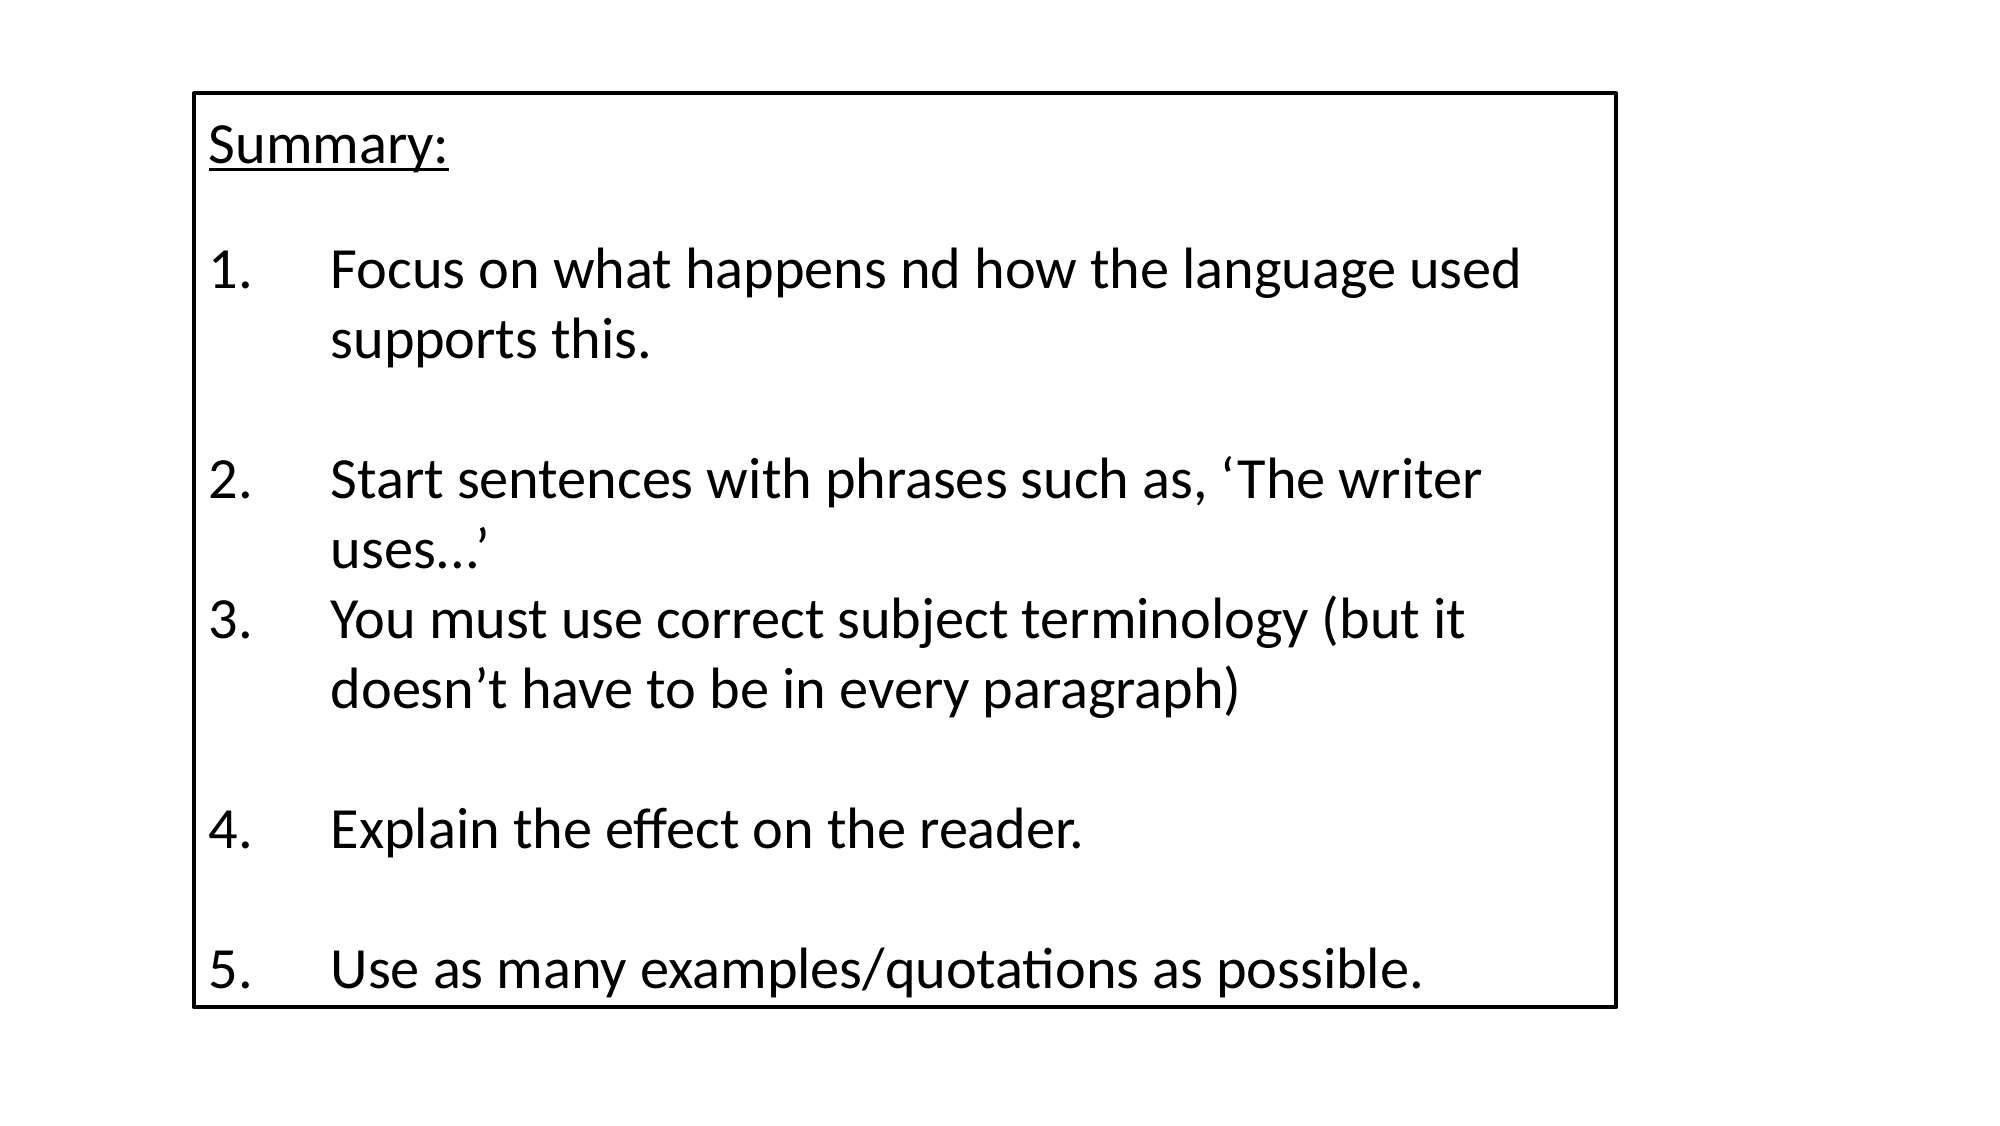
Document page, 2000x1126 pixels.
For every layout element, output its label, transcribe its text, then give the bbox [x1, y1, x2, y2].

text_box Summary: Focus on what happens nd how the language used supports this. Start sentences with phrases such as, ‘The writer uses...’ You must use correct subject terminology (but it doesn’t have to be in every paragraph) Explain the effect on the reader. Use as many examples/quotations as possible. [192, 91, 1618, 1009]
